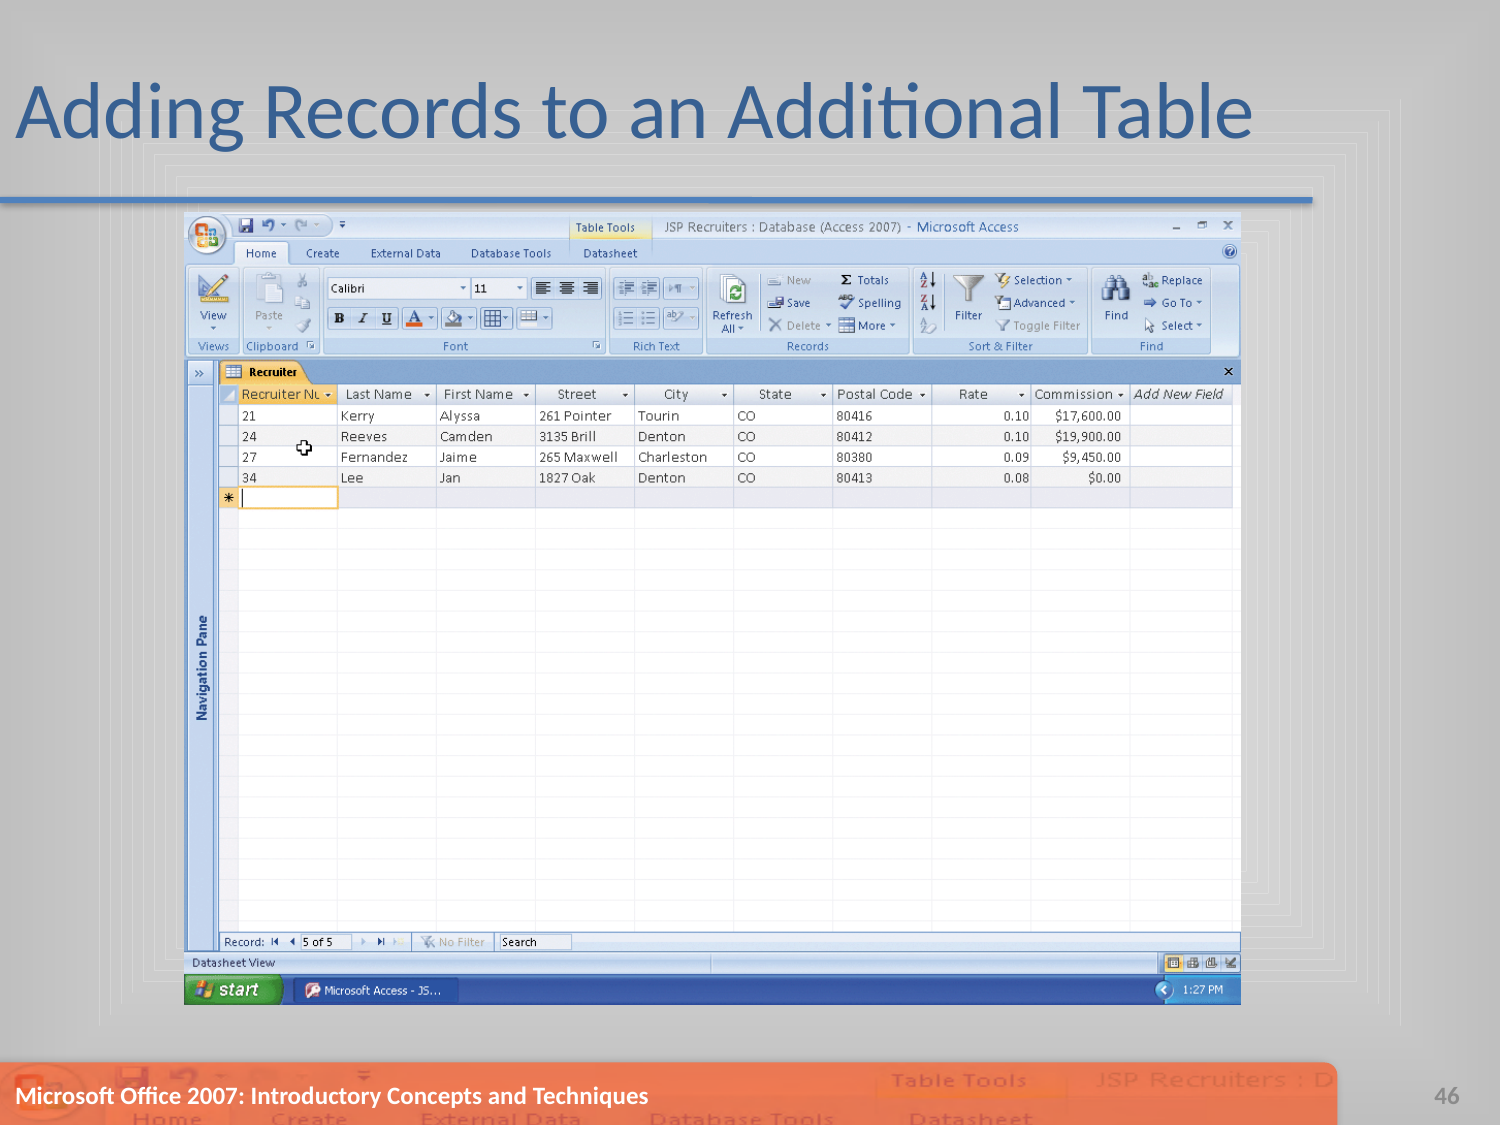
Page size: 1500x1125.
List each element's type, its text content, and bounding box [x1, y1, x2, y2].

picture [0, 1062, 1338, 1125]
title Adding Records to an Additional Table [0, 12, 1425, 200]
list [183, 212, 1241, 1006]
slide_number 46 [1412, 1065, 1475, 1125]
footer Microsoft Office 2007: Introductory Concepts and Techniques [0, 1065, 1300, 1125]
